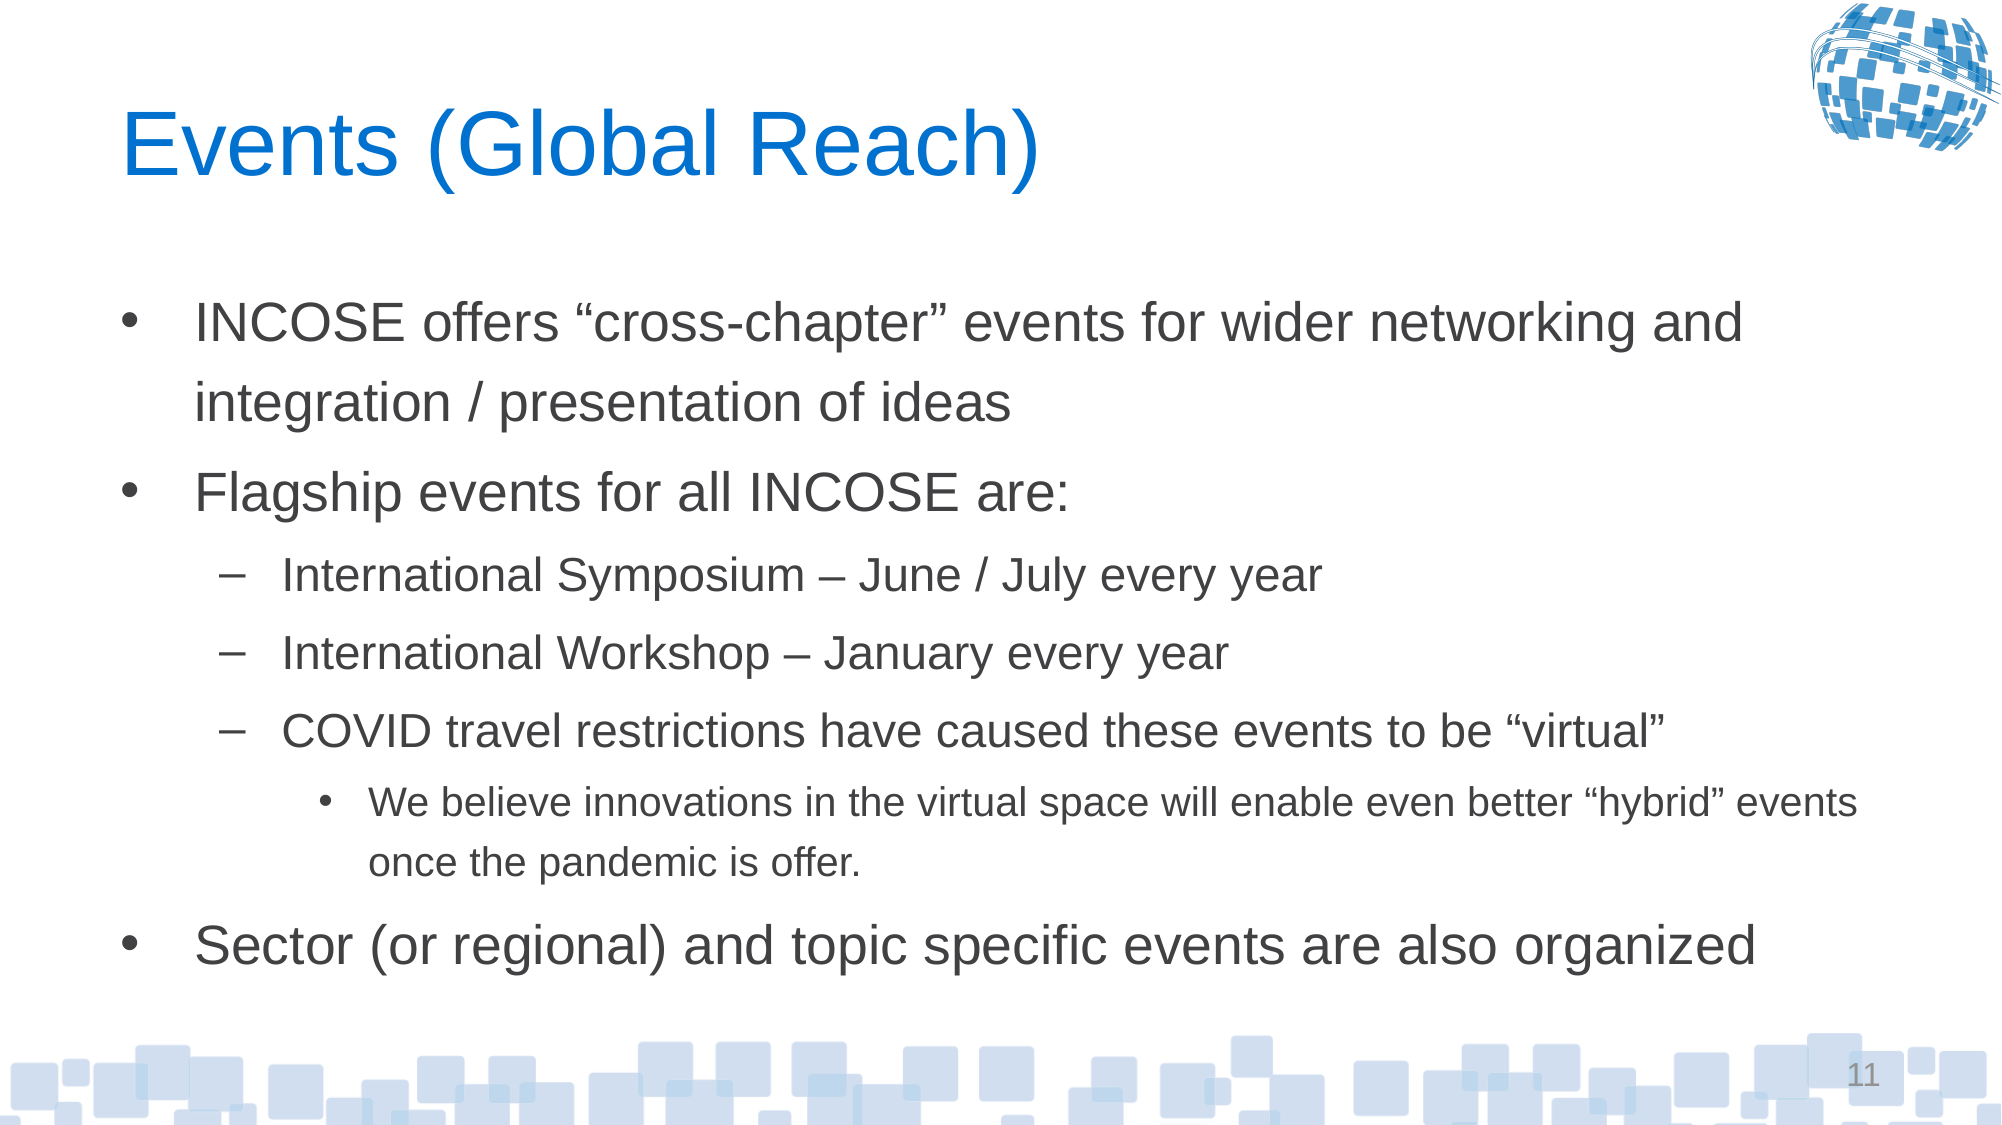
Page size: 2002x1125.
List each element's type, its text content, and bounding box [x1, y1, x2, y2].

picture [0, 0, 2002, 1125]
slide_number 11 [1434, 1042, 1901, 1103]
title Events (Global Reach) [100, 45, 1901, 233]
list INCOSE offers “cross-chapter” events for wider networking and integration / presentation of ideas Flagship events for all INCOSE are: International Symposium – June / July every year International Workshop – January every year COVID travel restrictions have caused these events to be “virtual” We believe innovations in the virtual space will enable even better “hybrid” events once the pandemic is offer. Sector (or regional) and topic specific events are also organized [100, 262, 1901, 1005]
